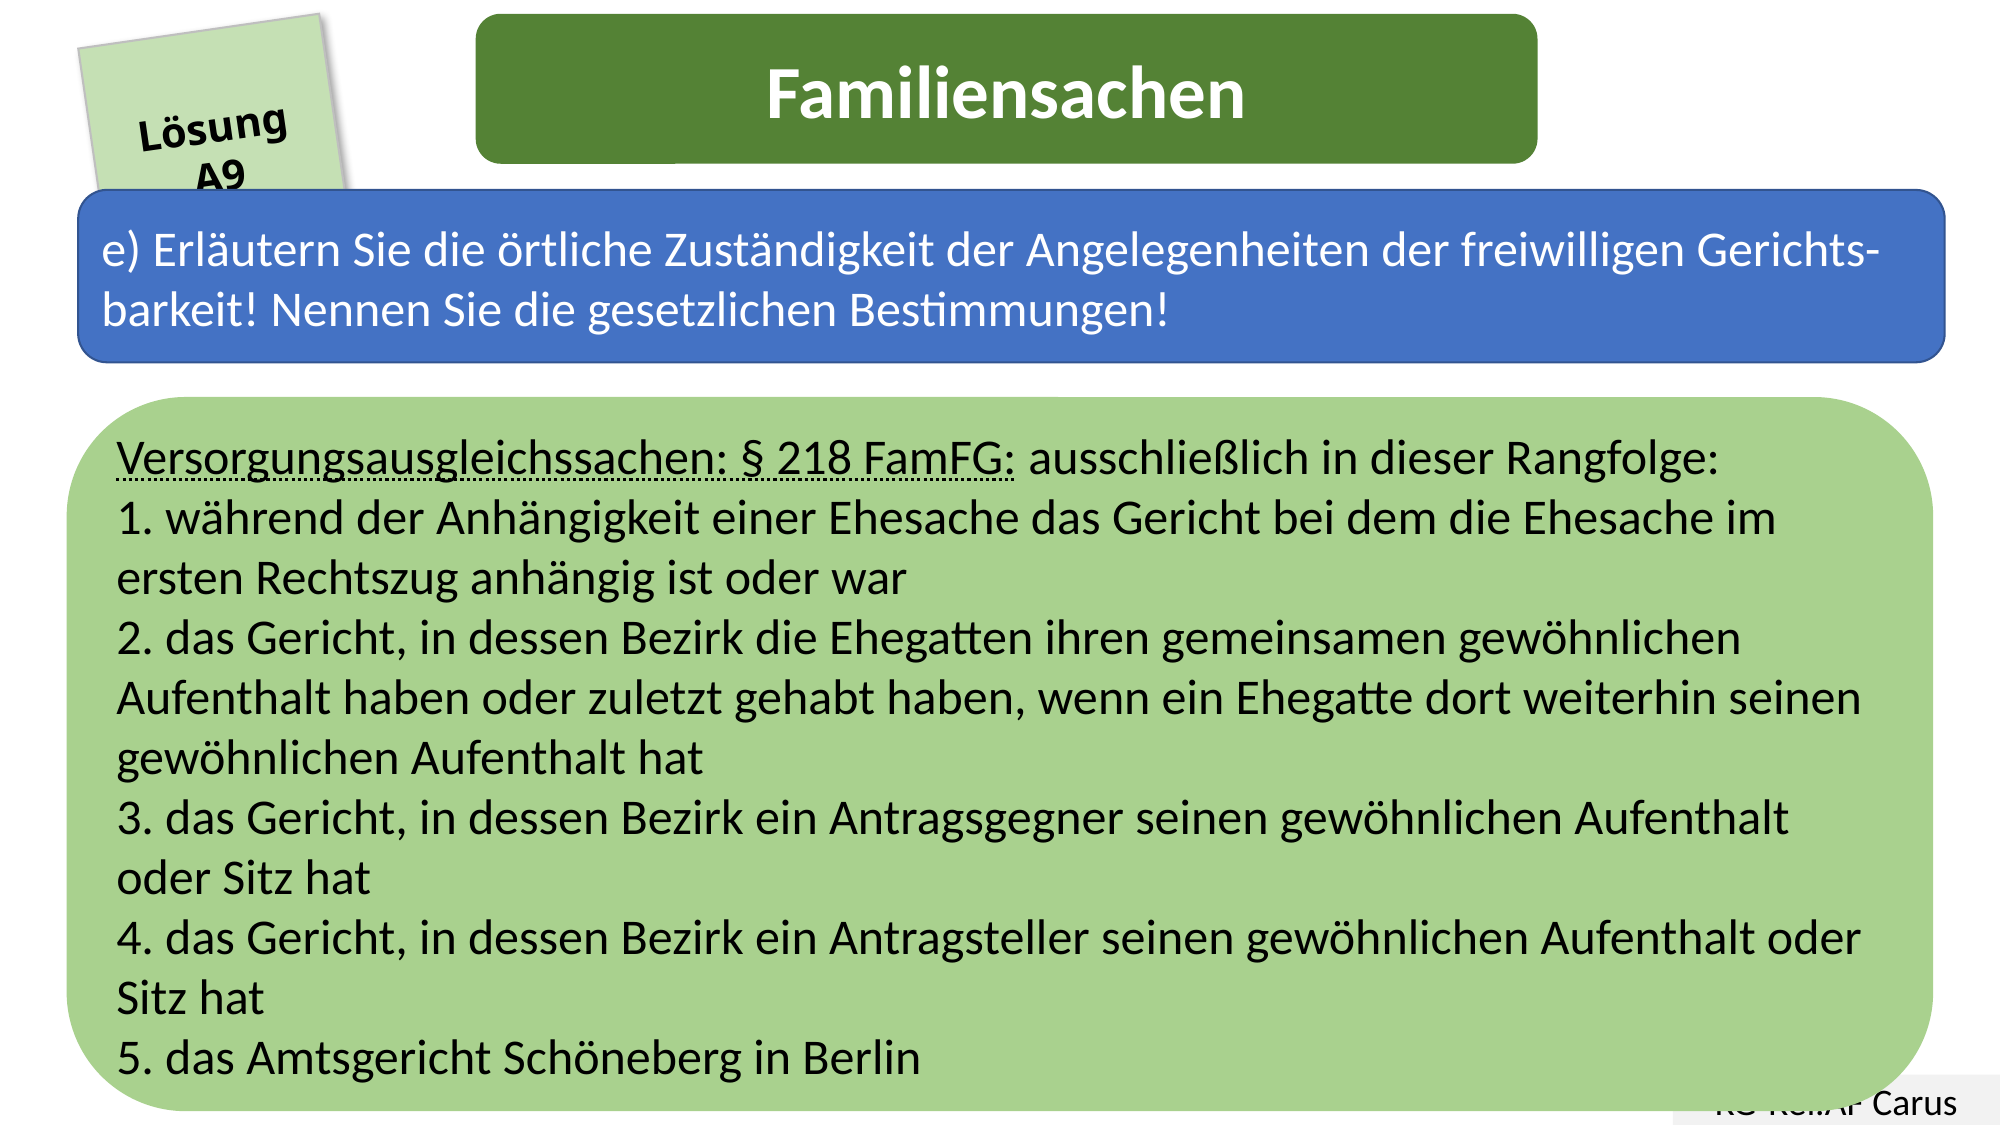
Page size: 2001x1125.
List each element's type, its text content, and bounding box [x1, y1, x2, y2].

text_box Lösung A9 [77, 12, 346, 190]
text_box KG-Ref.AF Carus [1672, 1074, 2000, 1125]
text_box Versorgungsausgleichssachen: § 218 FamFG: ausschließlich in dieser Rangfolge: 1. während der Anhängigkeit einer Ehesache das Gericht bei dem die Ehesache im ersten Rechtszug anhängig ist oder war 2. das Gericht, in dessen Bezirk die Ehegatten ihren gemeinsamen gewöhnlichen Aufenthalt haben oder zuletzt gehabt haben, wenn ein Ehegatte dort weiterhin seinen gewöhnlichen Aufenthalt hat 3. das Gericht, in dessen Bezirk ein Antragsgegner seinen gewöhnlichen Aufenthalt oder Sitz hat 4. das Gericht, in dessen Bezirk ein Antragsteller seinen gewöhnlichen Aufenthalt oder Sitz hat 5. das Amtsgericht Schöneberg in Berlin [65, 395, 1935, 1113]
text_box e) Erläutern Sie die örtliche Zuständigkeit der Angelegenheiten der freiwilligen Gerichts-barkeit! Nennen Sie die gesetzlichen Bestimmungen! [77, 188, 1946, 364]
text_box Familiensachen [474, 12, 1539, 165]
